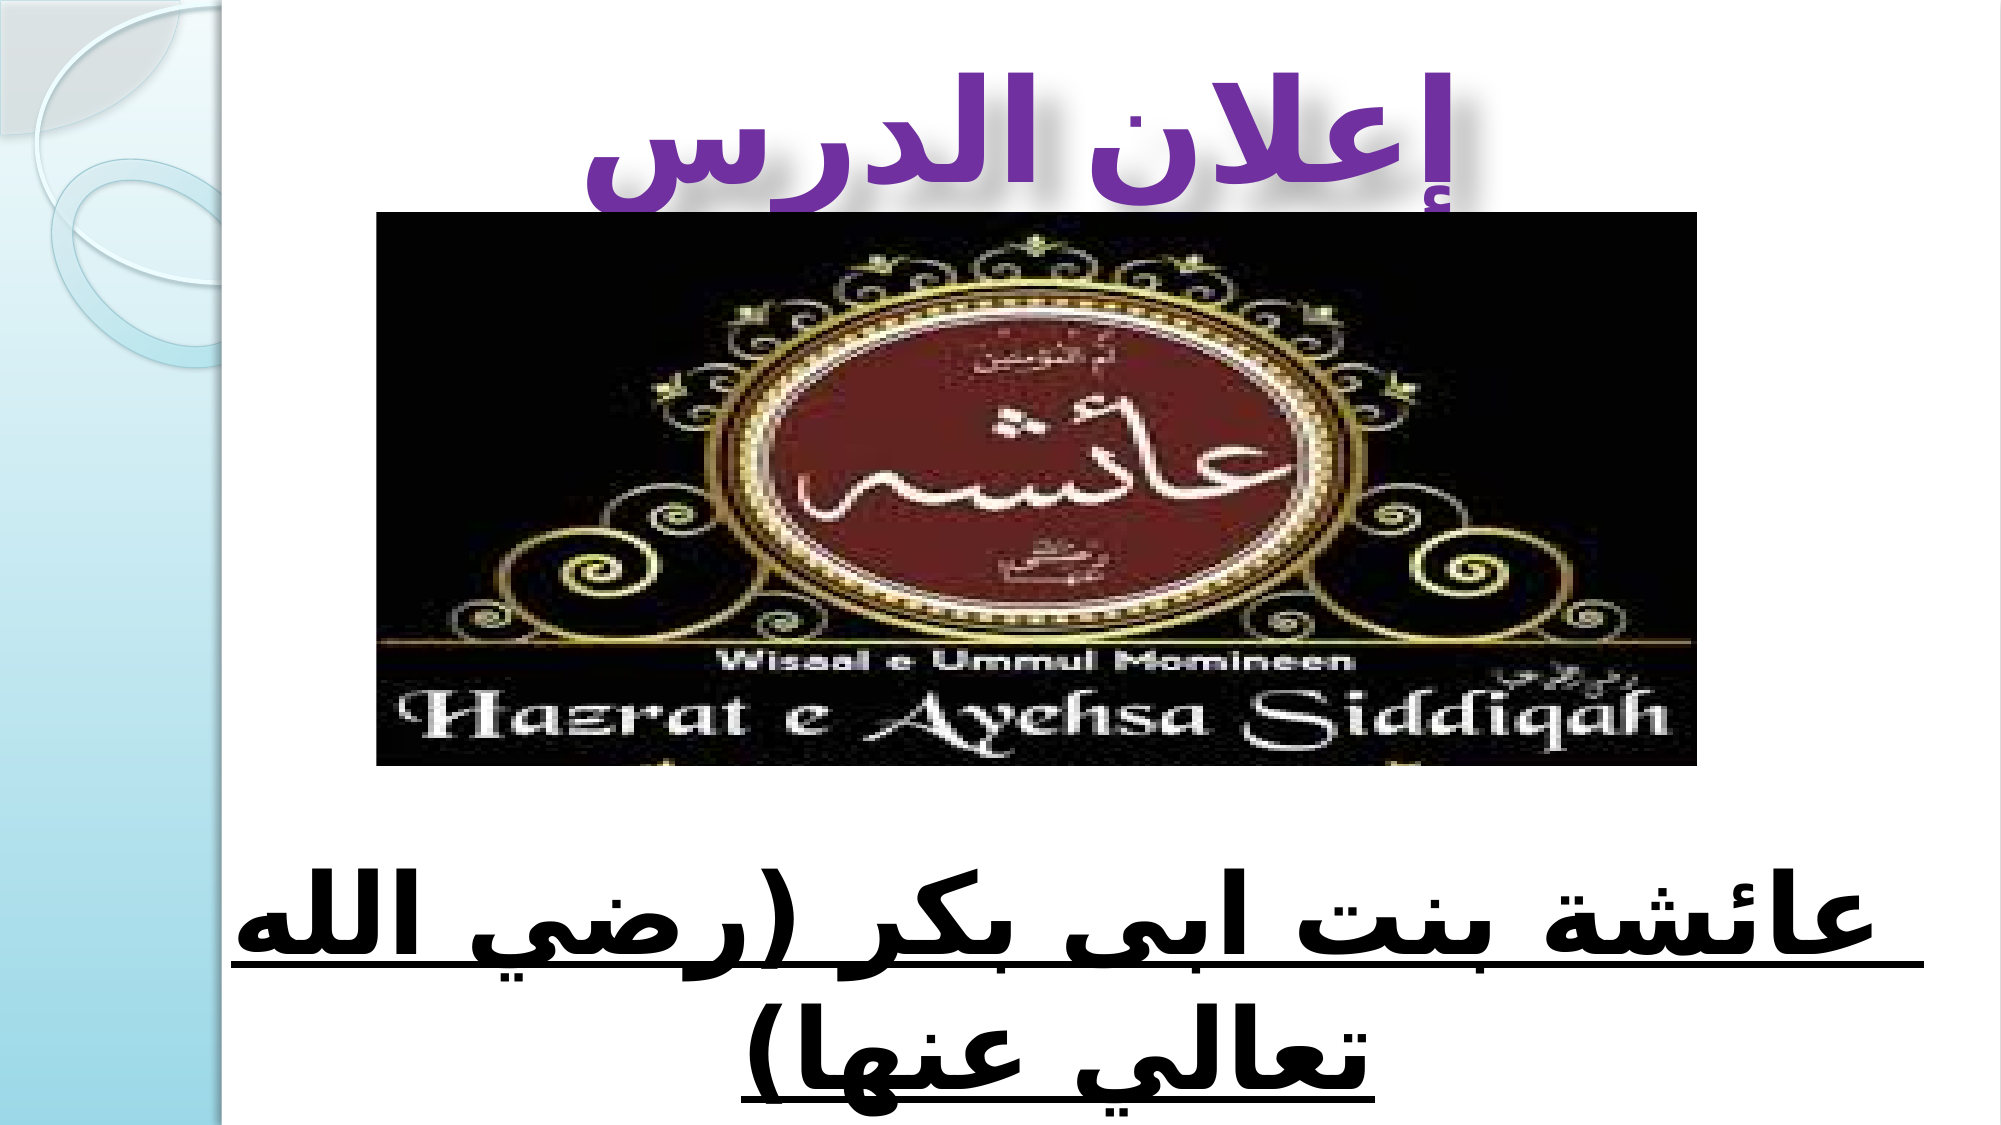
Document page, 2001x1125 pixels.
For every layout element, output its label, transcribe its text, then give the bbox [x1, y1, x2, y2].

title إعلان الدرس [467, 31, 1574, 209]
text_box عائشة بنت ابى بكر (رضي الله تعالي عنها) [179, 834, 1937, 1120]
picture [375, 212, 1698, 766]
